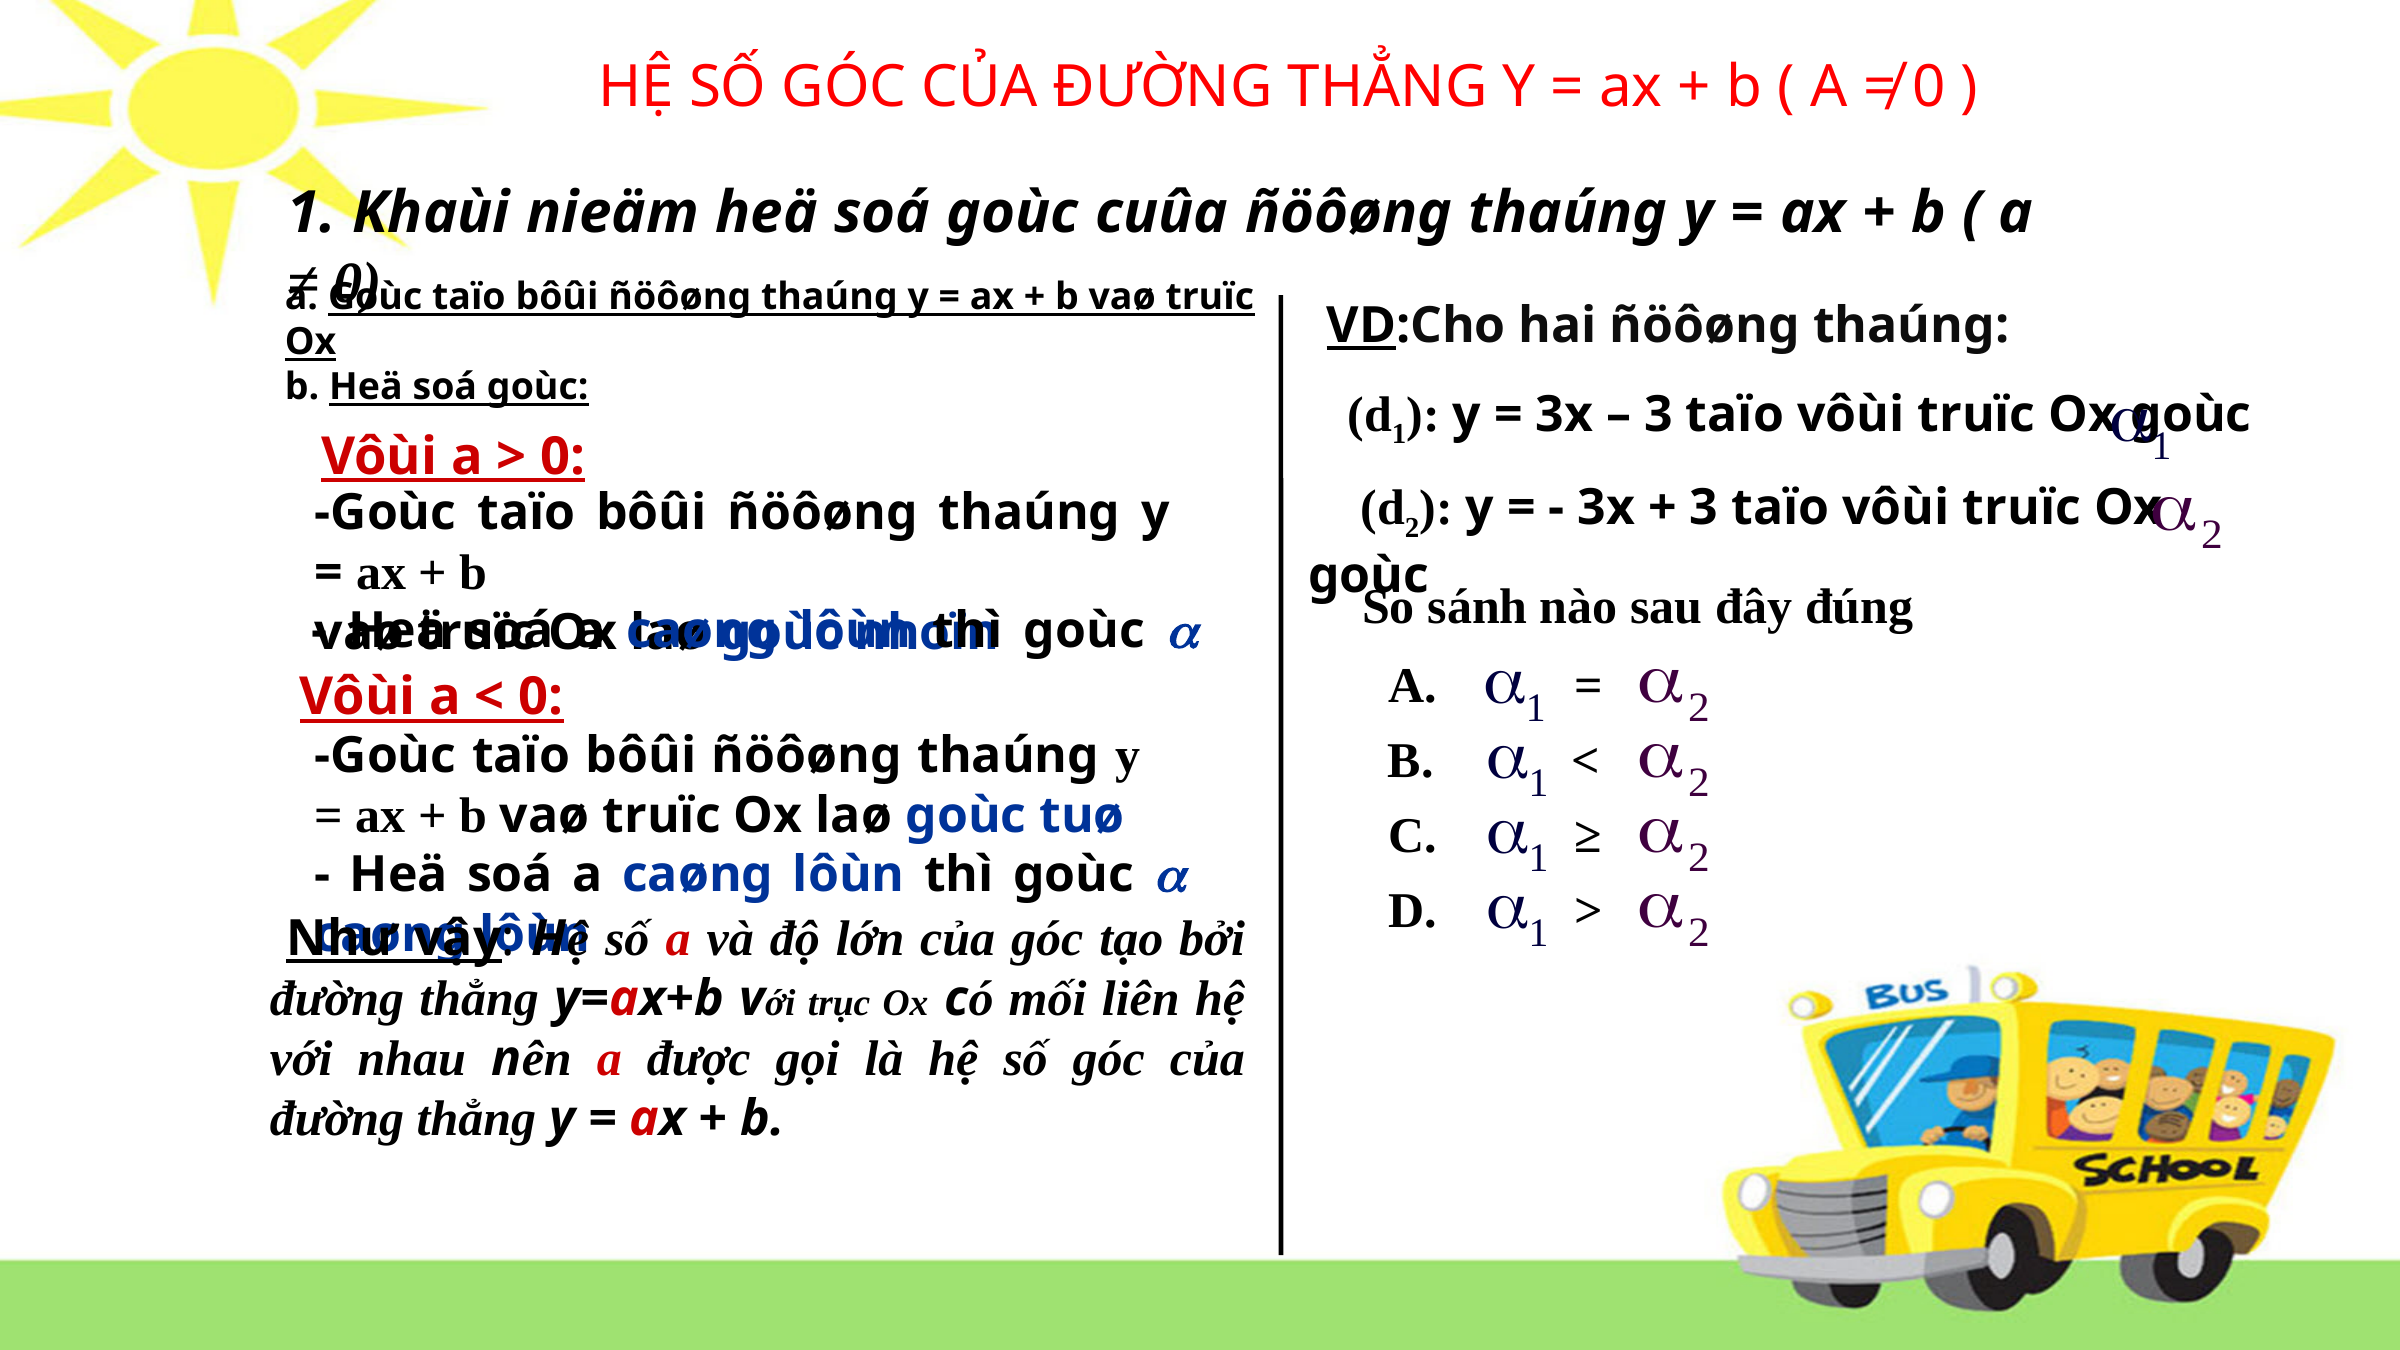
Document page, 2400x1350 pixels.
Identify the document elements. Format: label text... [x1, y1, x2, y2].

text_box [1626, 705, 1721, 780]
text_box A. = [1373, 645, 1466, 720]
text_box D. > [1564, 870, 1618, 946]
text_box Như vậy: Hệ số a và độ lớn của góc tạo bởi đường thẳng y=ax+b với trục Ox có mối liên hệ với nhau nên a được gọi là hệ số góc của đường thẳng y = ax + b. [255, 898, 1261, 1153]
text_box -Goùc taïo bôûi ñöôøng thaúng y = ax + b vaø truïc Ox laø goùc tuø [300, 714, 1156, 833]
text_box B. < [1564, 720, 1615, 795]
text_box C. ≥ [1373, 795, 1469, 870]
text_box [2099, 371, 2181, 477]
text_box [1473, 633, 1555, 710]
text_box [1626, 630, 1721, 705]
text_box HỆ SỐ GÓC CỦA ĐƯỜNG THẲNG Y = ax + b ( A ≠ 0 ) [583, 40, 2009, 126]
text_box C. ≥ [1564, 795, 1619, 870]
text_box B. < [1373, 720, 1469, 795]
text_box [1476, 708, 1558, 783]
text_box So sánh nào sau đây đúng [1347, 566, 1929, 641]
text_box Vôùi a < 0: [285, 654, 691, 733]
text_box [1626, 855, 1721, 964]
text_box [1476, 783, 1558, 858]
text_box D. > [1373, 870, 1469, 946]
text_box Vôùi a > 0: [270, 415, 676, 496]
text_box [1626, 780, 1721, 855]
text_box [1476, 858, 1558, 964]
text_box 1. Khaùi nieäm heä soá goùc cuûa ñöôøng thaúng y = ax + b ( a ≠ 0) [272, 167, 2050, 322]
text_box - Heä soá a caøng lôùn thì goùc  caøng lôùn [296, 590, 1231, 725]
picture [0, 0, 2400, 1350]
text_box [2139, 458, 2234, 567]
text_box A. = [1561, 645, 1619, 721]
text_box - Heä soá a caøng lôùn thì goùc  caøng lôùn [300, 833, 1201, 898]
text_box VD:Cho hai ñöôøng thaúng: (d1): y = 3x – 3 taïo vôùi truïc Ox goùc (d2): y = - 3x + 3 taïo vôùi truïc Ox goùc [1293, 264, 2300, 611]
text_box b. Heä soá goùc: [270, 354, 1126, 415]
text_box a. Goùc taïo bôûi ñöôøng thaúng y = ax + b vaø truïc Ox [270, 264, 1276, 370]
text_box -Goùc taïo bôûi ñöôøng thaúng y = ax + b vaø truïc Ox laø goùc nhoïn [300, 472, 1186, 590]
